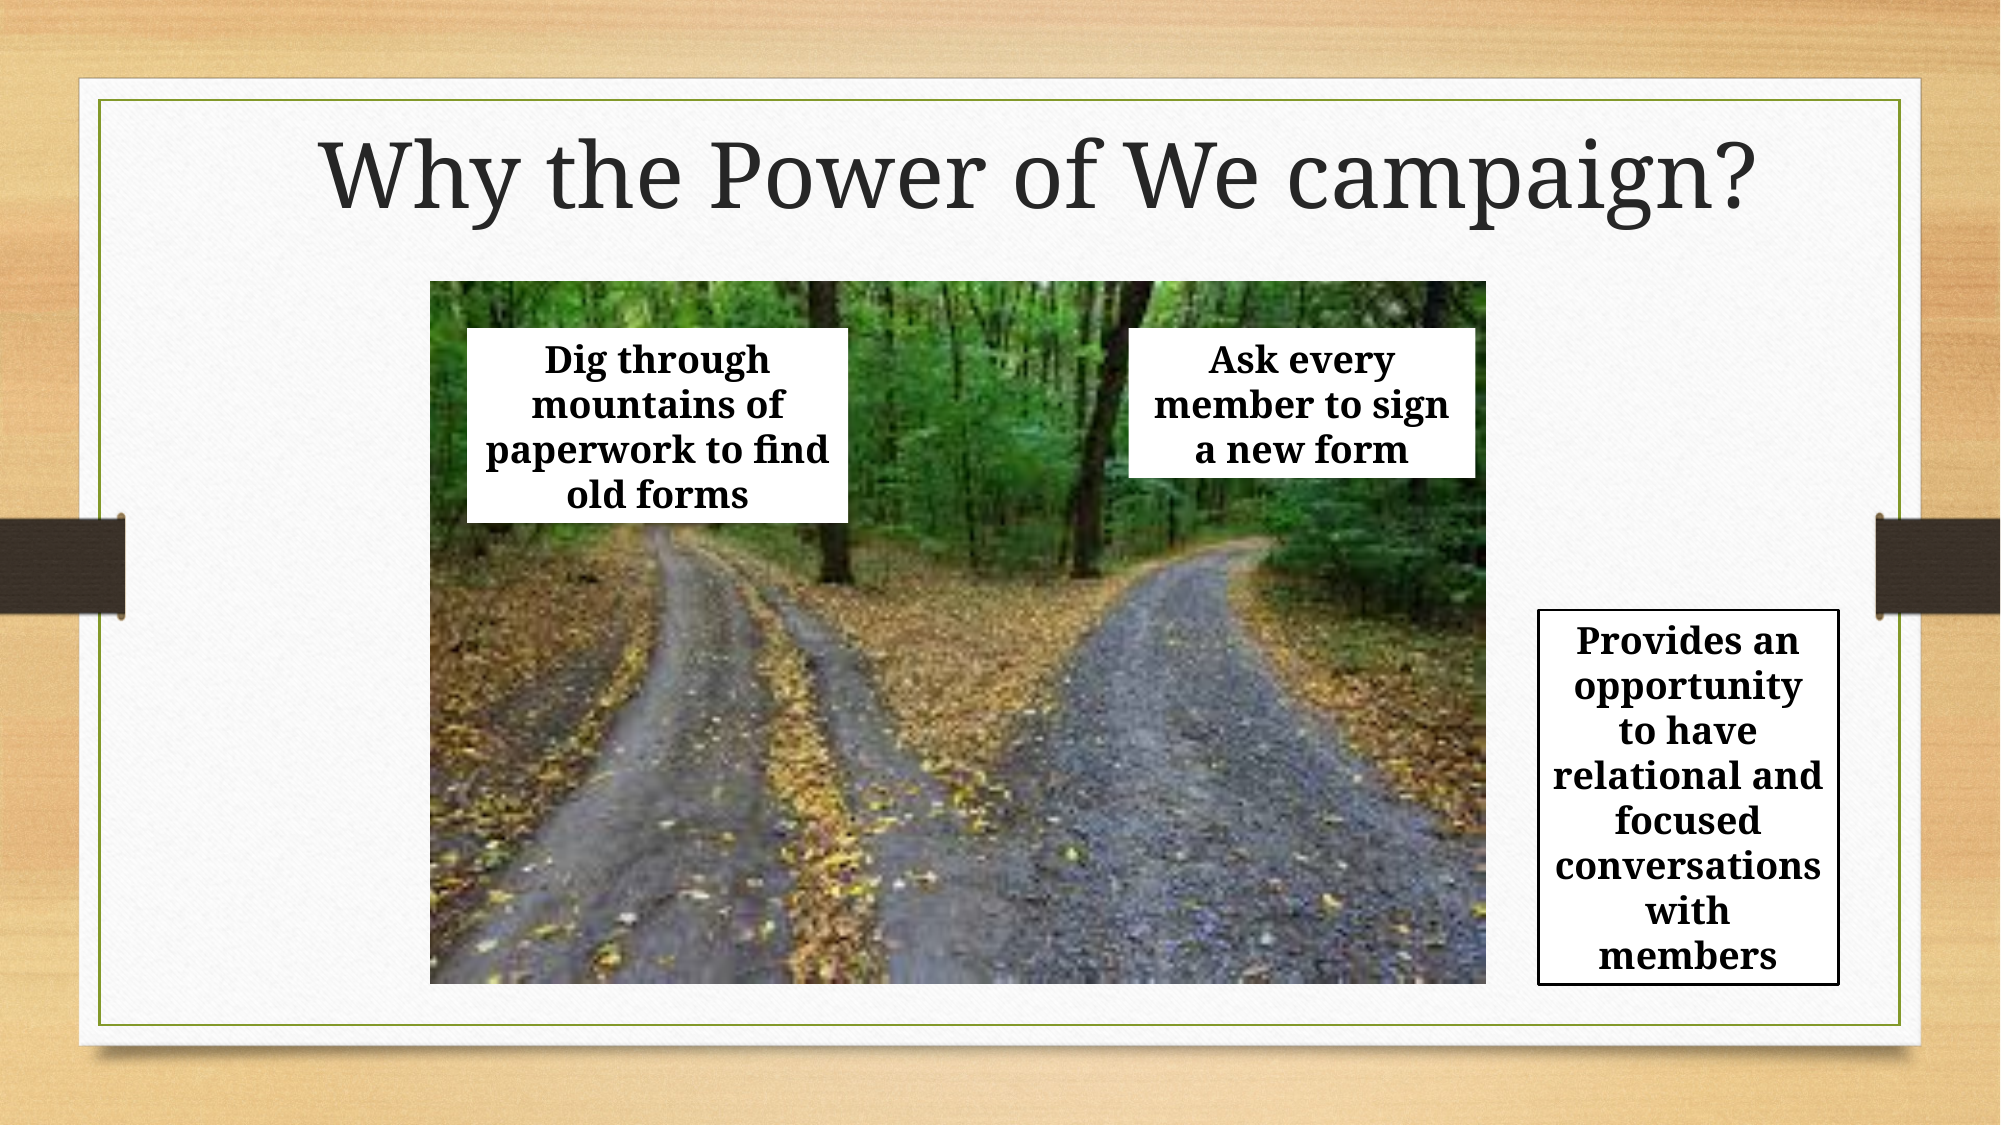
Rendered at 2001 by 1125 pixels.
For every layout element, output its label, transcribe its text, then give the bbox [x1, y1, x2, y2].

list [430, 281, 1486, 985]
title Why the Power of We campaign? [250, 64, 1826, 279]
text_box Provides an opportunity to have relational and focused conversations with members [1537, 609, 1840, 986]
picture [0, 0, 2001, 1125]
